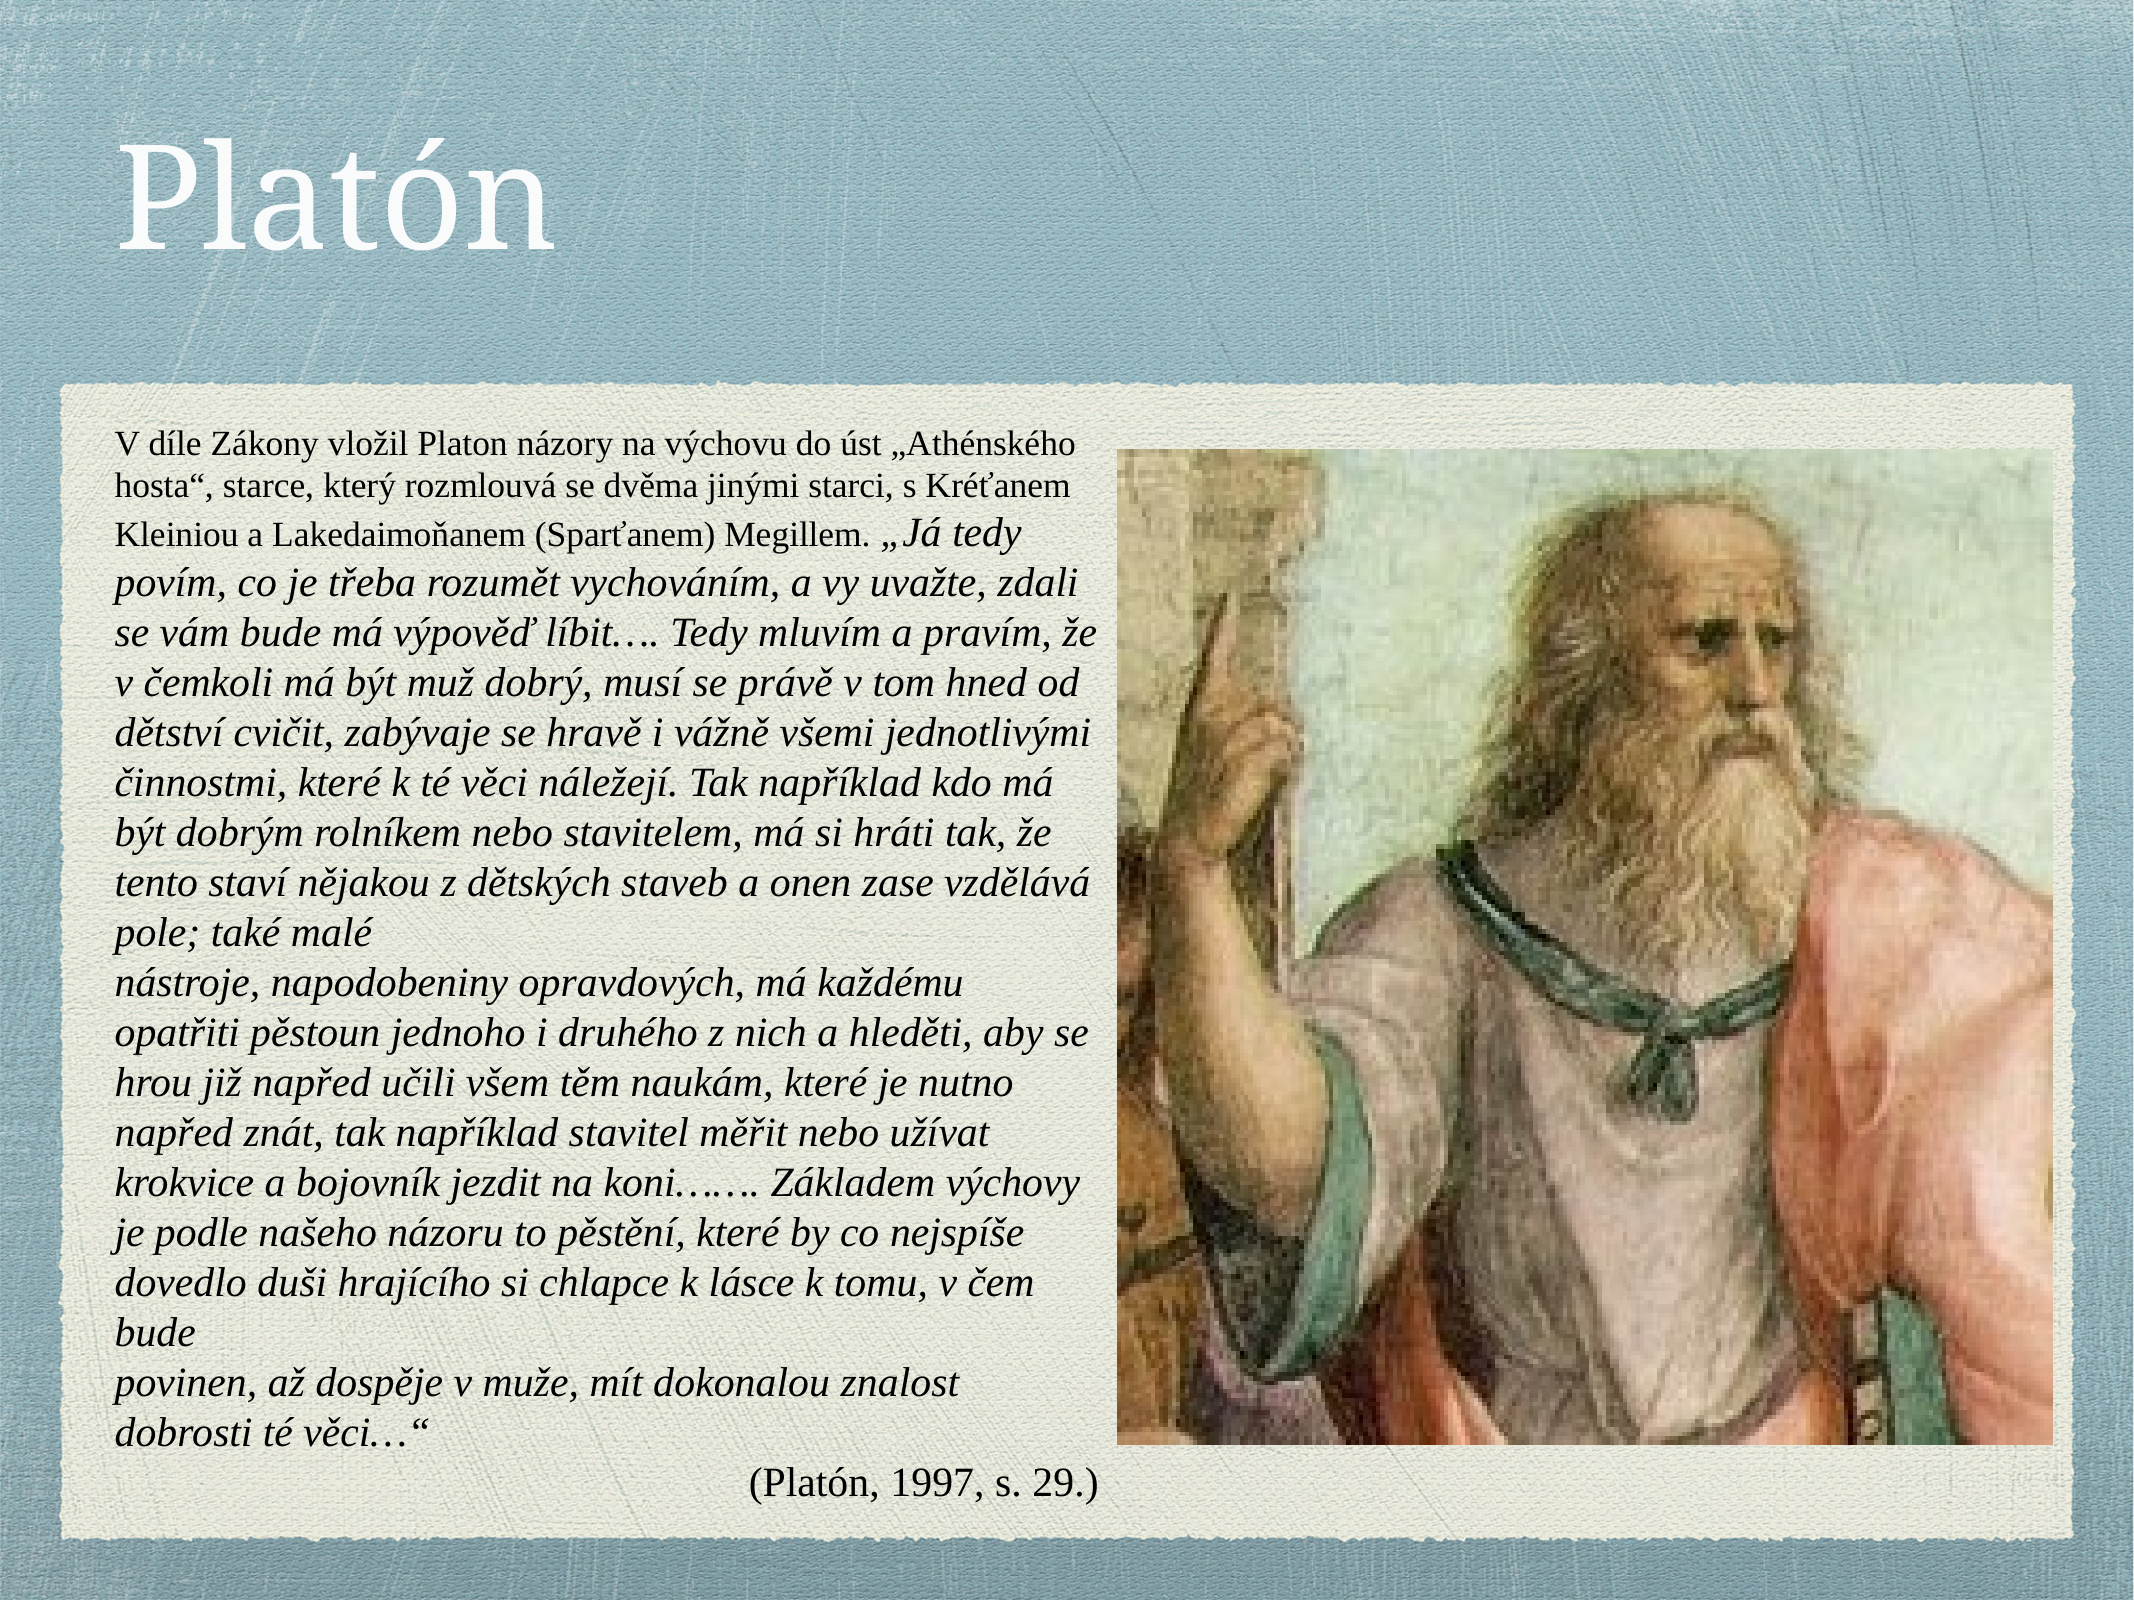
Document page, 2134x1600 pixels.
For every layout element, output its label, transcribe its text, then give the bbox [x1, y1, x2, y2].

picture [0, 0, 2134, 1600]
title Platón [105, 24, 2028, 359]
list V díle Zákony vložil Platon názory na výchovu do úst „Athénského hosta“, starce, který rozmlouvá se dvěma jinými starci, s Kréťanem Kleiniou a Lakedaimoňanem (Sparťanem) Megillem. „Já tedy povím, co je třeba rozumět vychováním, a vy uvažte, zdali se vám bude má výpověď líbit…. Tedy mluvím a pravím, že v čemkoli má být muž dobrý, musí se právě v tom hned od dětství cvičit, zabývaje se hravě i vážně všemi jednotlivými činnostmi, které k té věci náležejí. Tak například kdo má být dobrým rolníkem nebo stavitelem, má si hráti tak, že tento staví nějakou z dětských staveb a onen zase vzdělává pole; také malé nástroje, napodobeniny opravdových, má každému opatřiti pěstoun jednoho i druhého z nich a hleděti, aby se hrou již napřed učili všem těm naukám, které je nutno napřed znát, tak například stavitel měřit nebo užívat krokvice a bojovník jezdit na koni……. Základem výchovy je podle našeho názoru to pěstění, které by co nejspíše dovedlo duši hrajícího si chlapce k lásce k tomu, v čem bude povinen, až dospěje v muže, mít dokonalou znalost dobrosti té věci…“ (Platón, 1997, s. 29.) [105, 430, 1109, 1495]
